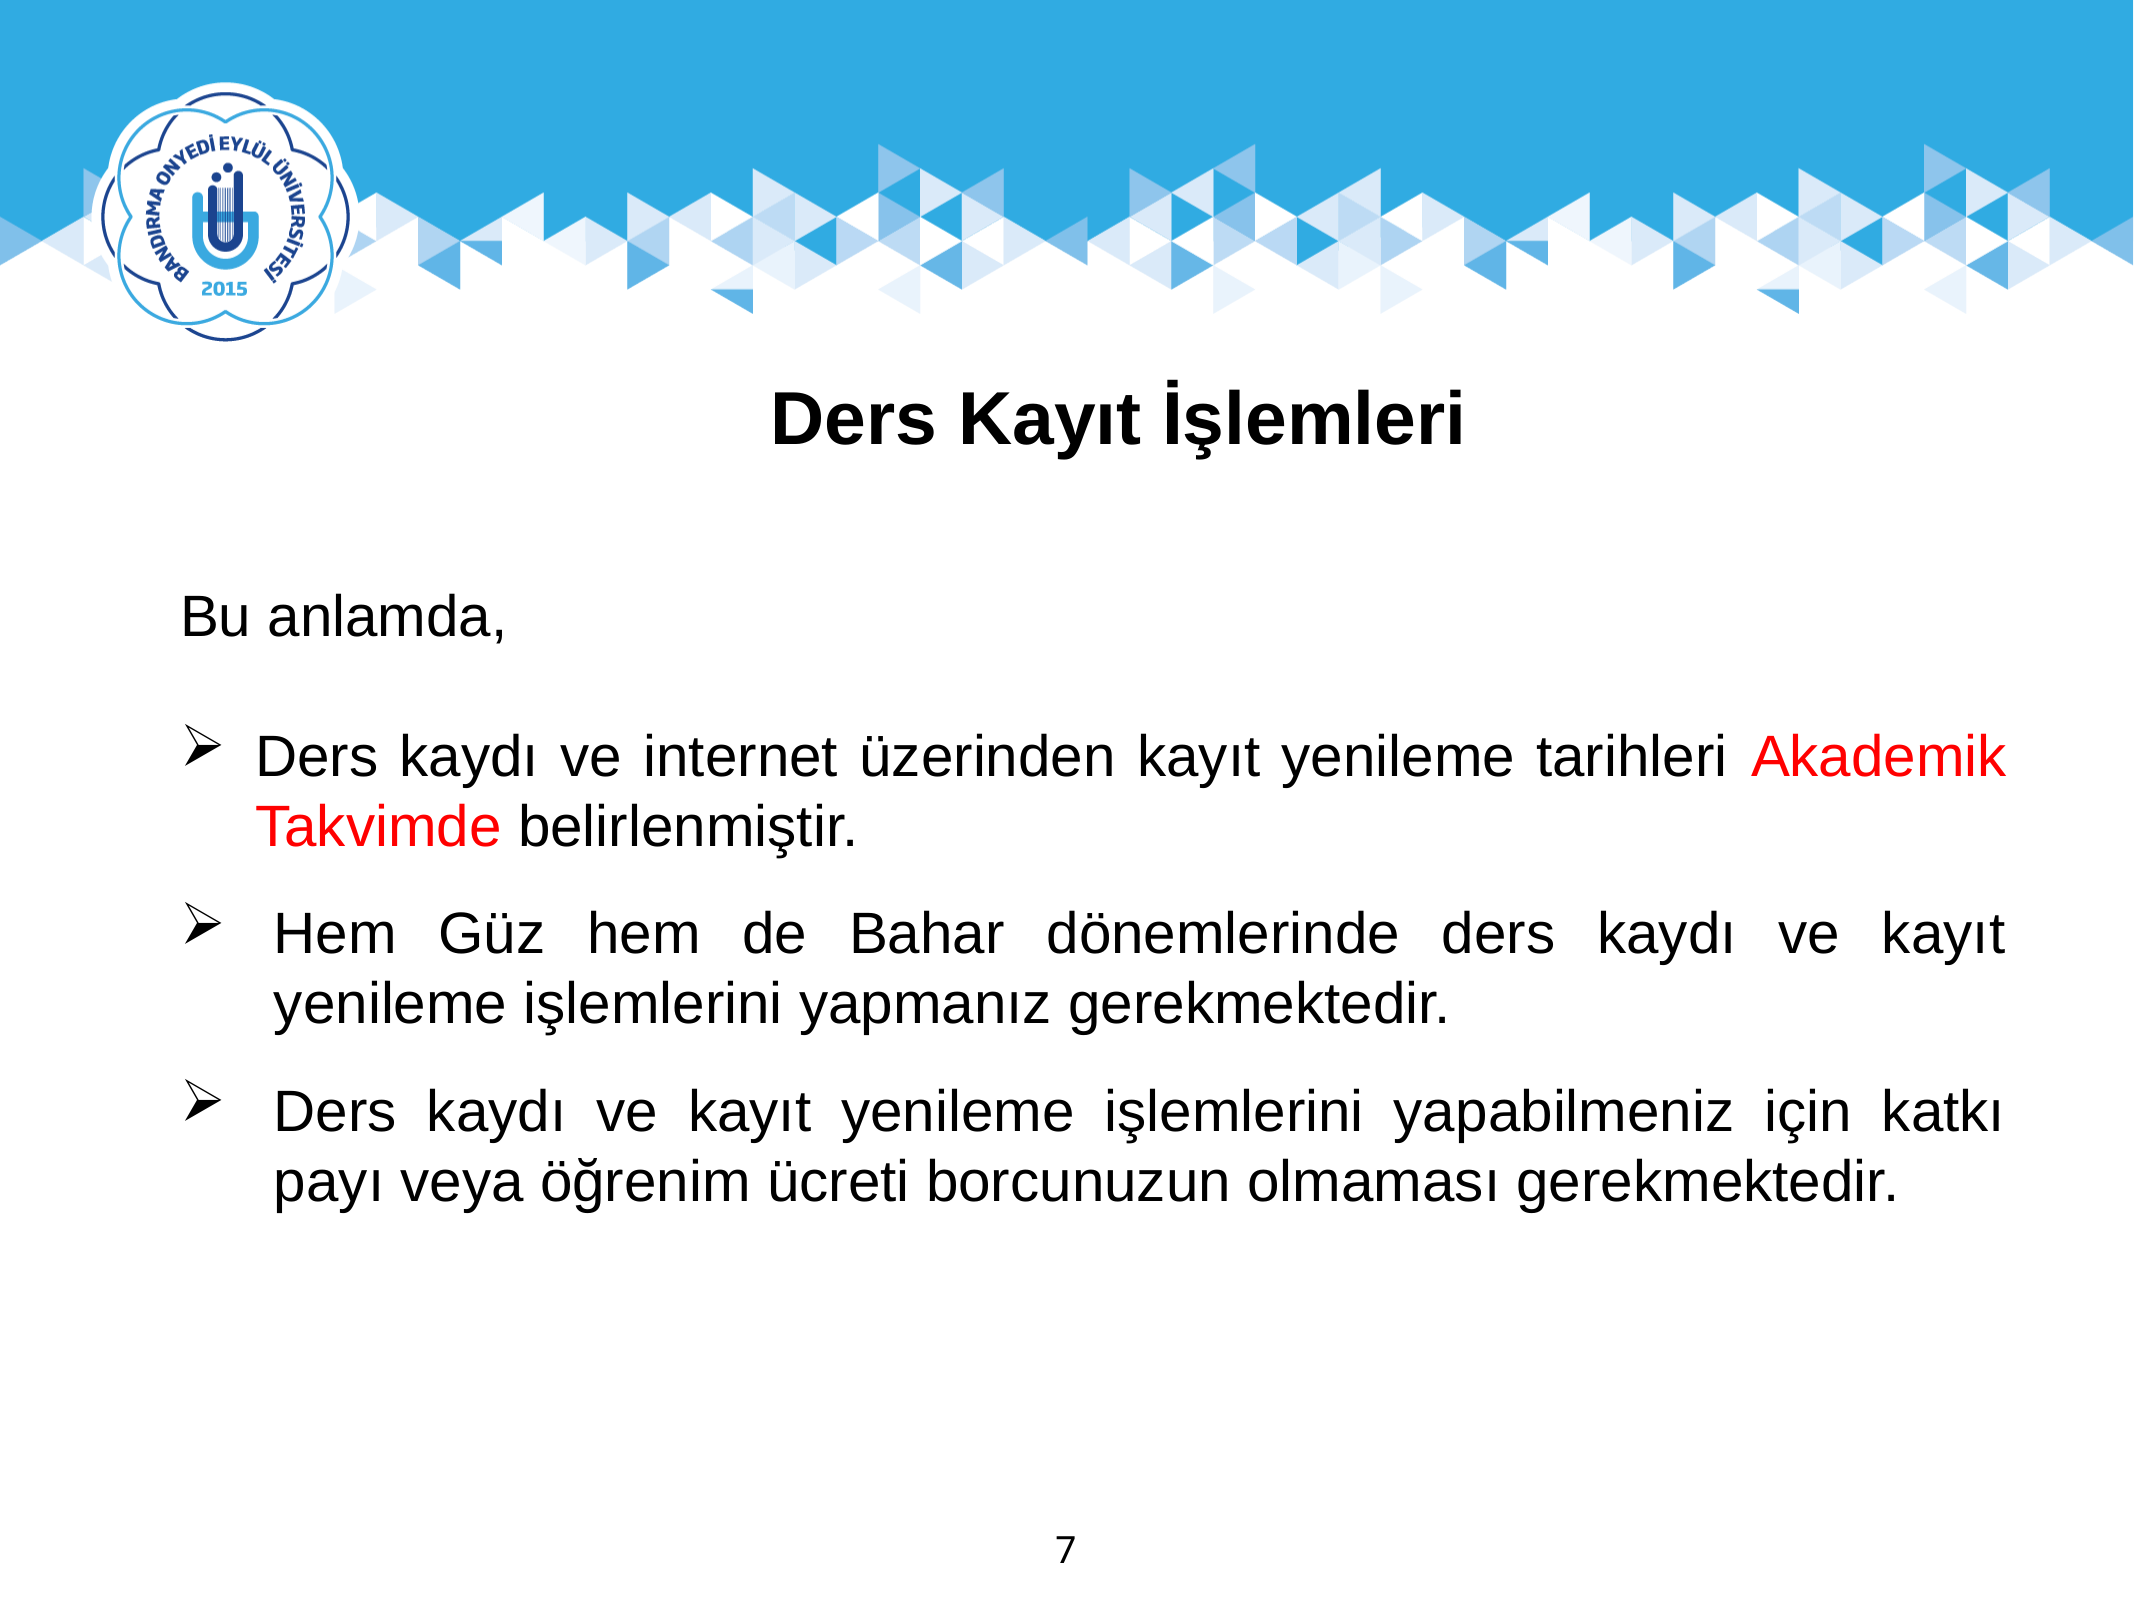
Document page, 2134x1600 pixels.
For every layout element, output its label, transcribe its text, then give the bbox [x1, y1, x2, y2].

slide_number 7 [1034, 1517, 1097, 1581]
text_box Ders Kayıt İşlemleri [728, 361, 1510, 469]
text_box Bu anlamda, Ders kaydı ve internet üzerinden kayıt yenileme tarihleri Akademik Takvimde belirlenmiştir. Hem Güz hem de Bahar dönemlerinde ders kaydı ve kayıt yenileme işlemlerini yapmanız gerekmektedir. Ders kaydı ve kayıt yenileme işlemlerini yapabilmeniz için katkı payı veya öğrenim ücreti borcunuzun olmaması gerekmektedir. [171, 569, 2016, 1349]
picture [0, 0, 2134, 352]
